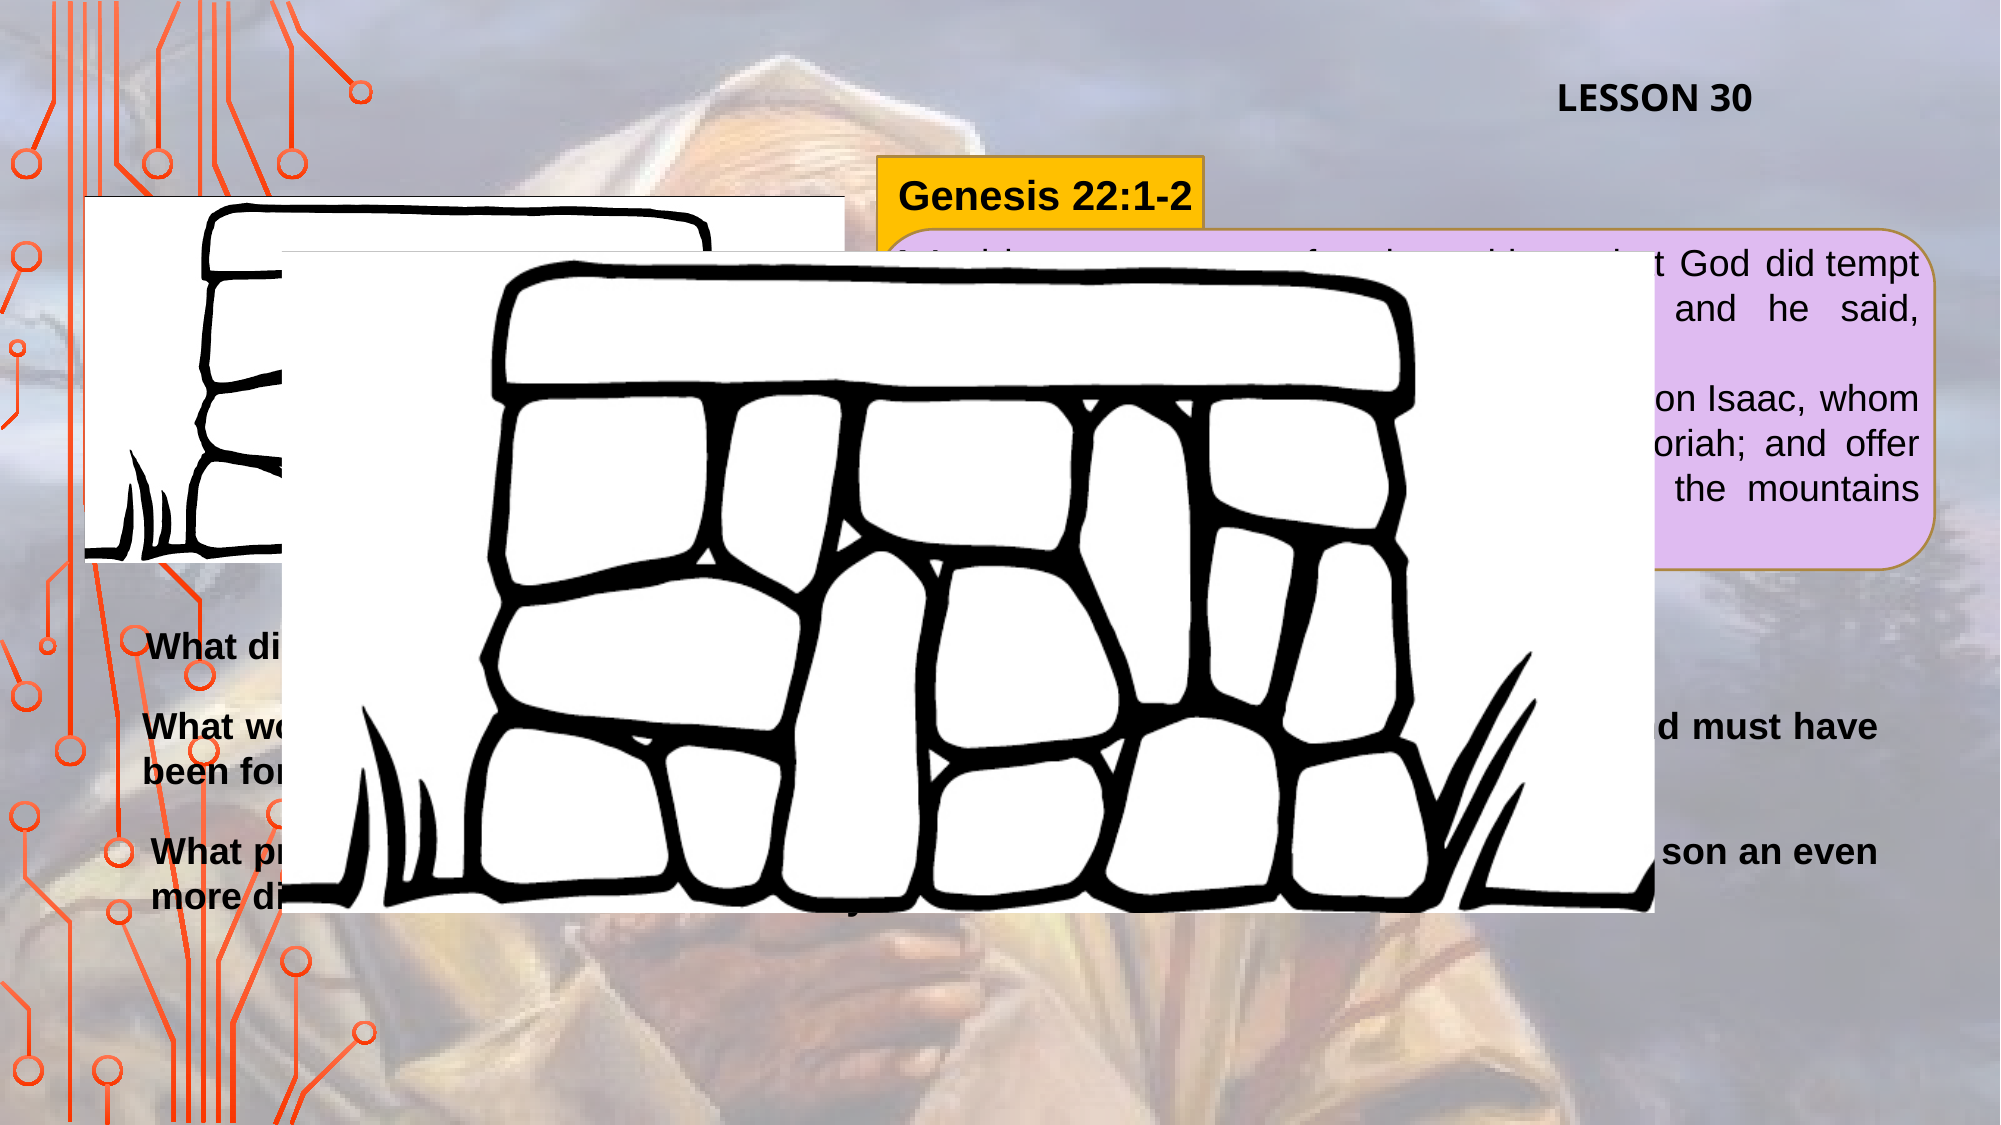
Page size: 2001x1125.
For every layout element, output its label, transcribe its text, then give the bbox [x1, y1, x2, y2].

text_box What did the Lord command Abraham to do? [130, 614, 281, 675]
text_box LESSON 30 [1541, 66, 1850, 190]
text_box What promises had the Lord made to Abraham that would have made sacrificing his son an even more difficult trial of faith than it already was? [135, 819, 1895, 925]
text_box [915, 227, 1897, 231]
text_box 1 And it came to pass after these things, that God did tempt Abraham, and said unto him, Abraham: and he said, Behold, here I am. 2 And he said, Take now thy son, thine only son Isaac, whom thou lovest, and get thee into the land of Moriah; and offer him there for a burnt offering upon one of the mountains which I will tell thee of. [876, 231, 1935, 562]
picture [84, 196, 1655, 913]
text_box What words or phrases in verse 2 can help us understand how difficult this command must have been for Abraham? [1655, 694, 1895, 800]
text_box [876, 155, 1205, 231]
text_box Genesis 22:1-2 [883, 161, 1208, 226]
text_box What words or phrases in verse 2 can help us understand how difficult this command must have been for Abraham? [127, 694, 281, 800]
text_box [1655, 562, 1910, 572]
